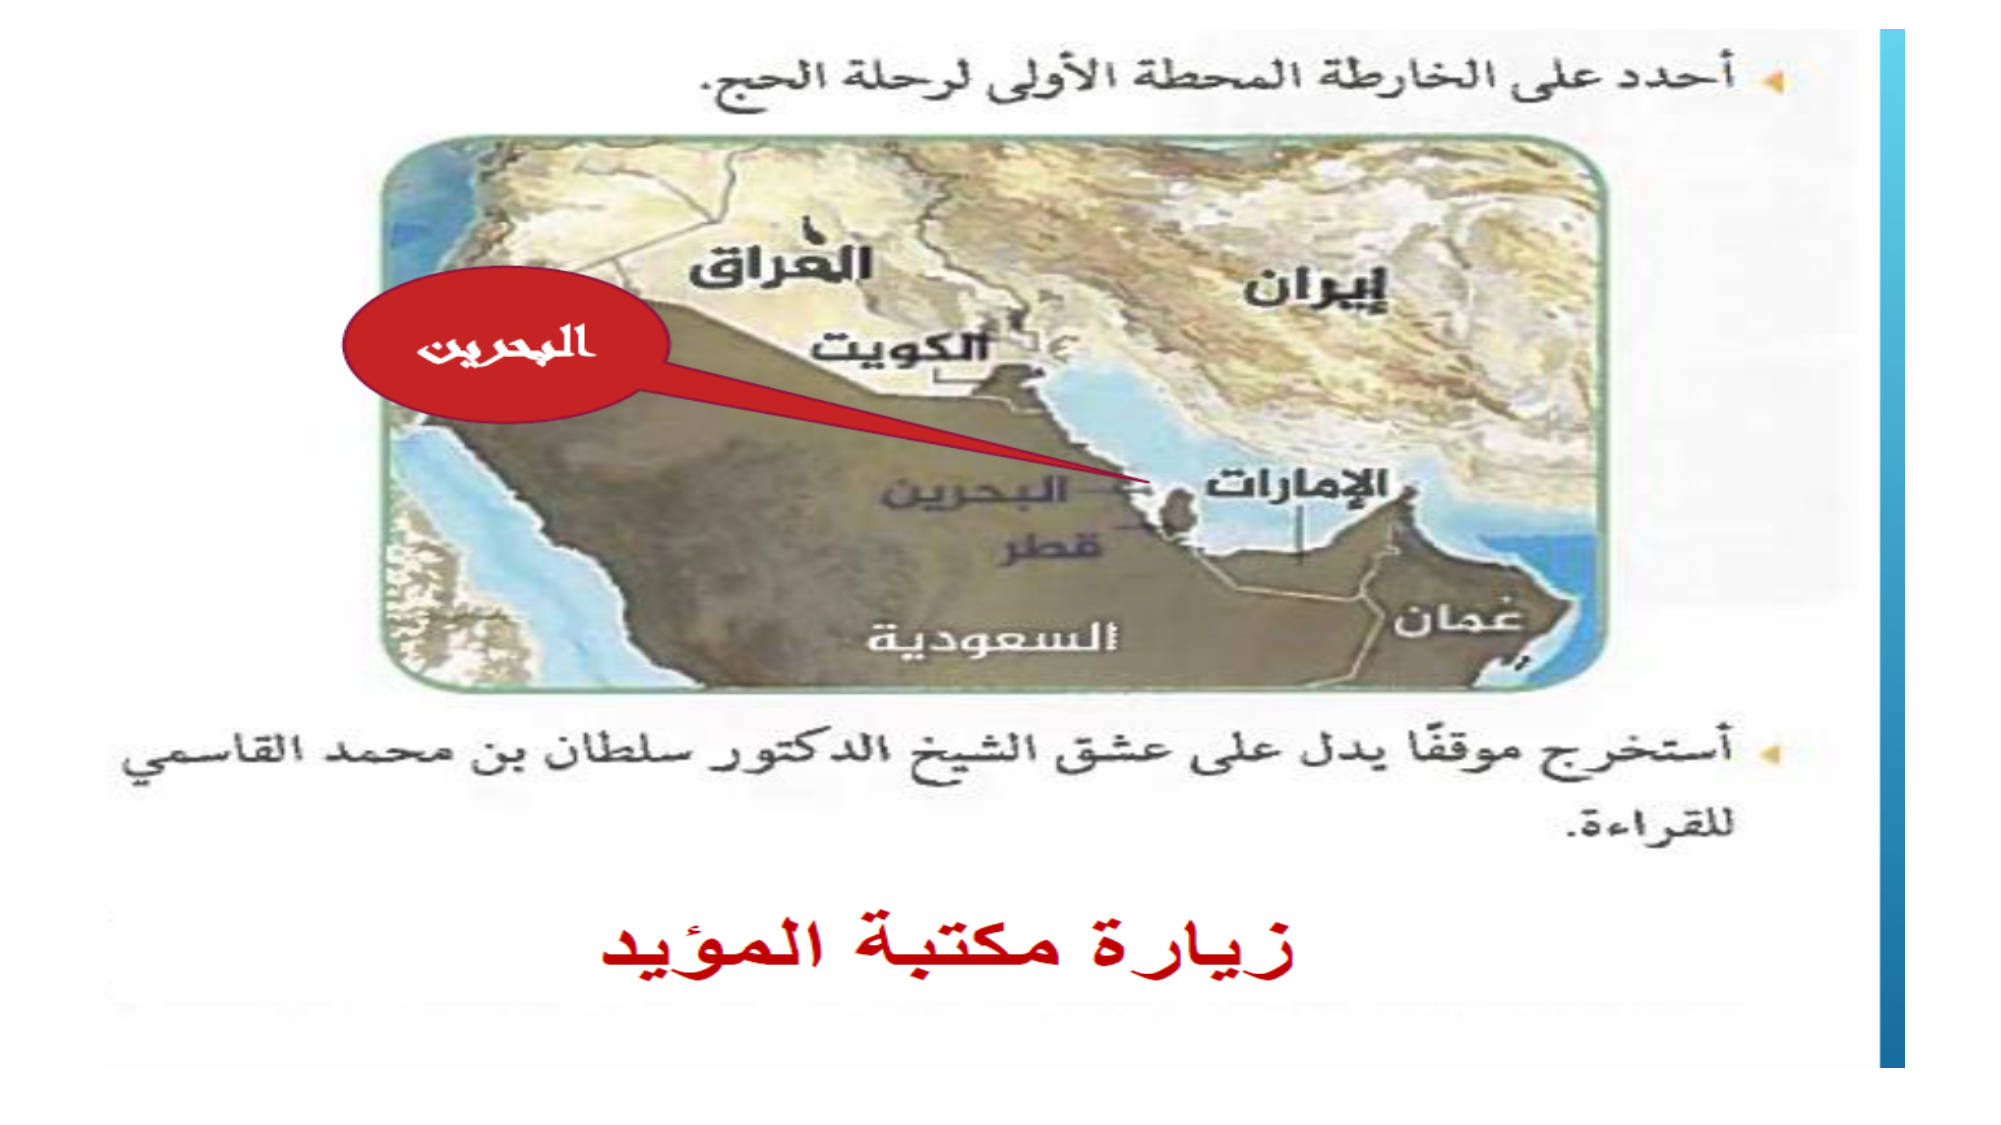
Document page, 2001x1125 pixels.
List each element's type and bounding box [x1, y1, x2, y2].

picture [103, 29, 1905, 1068]
